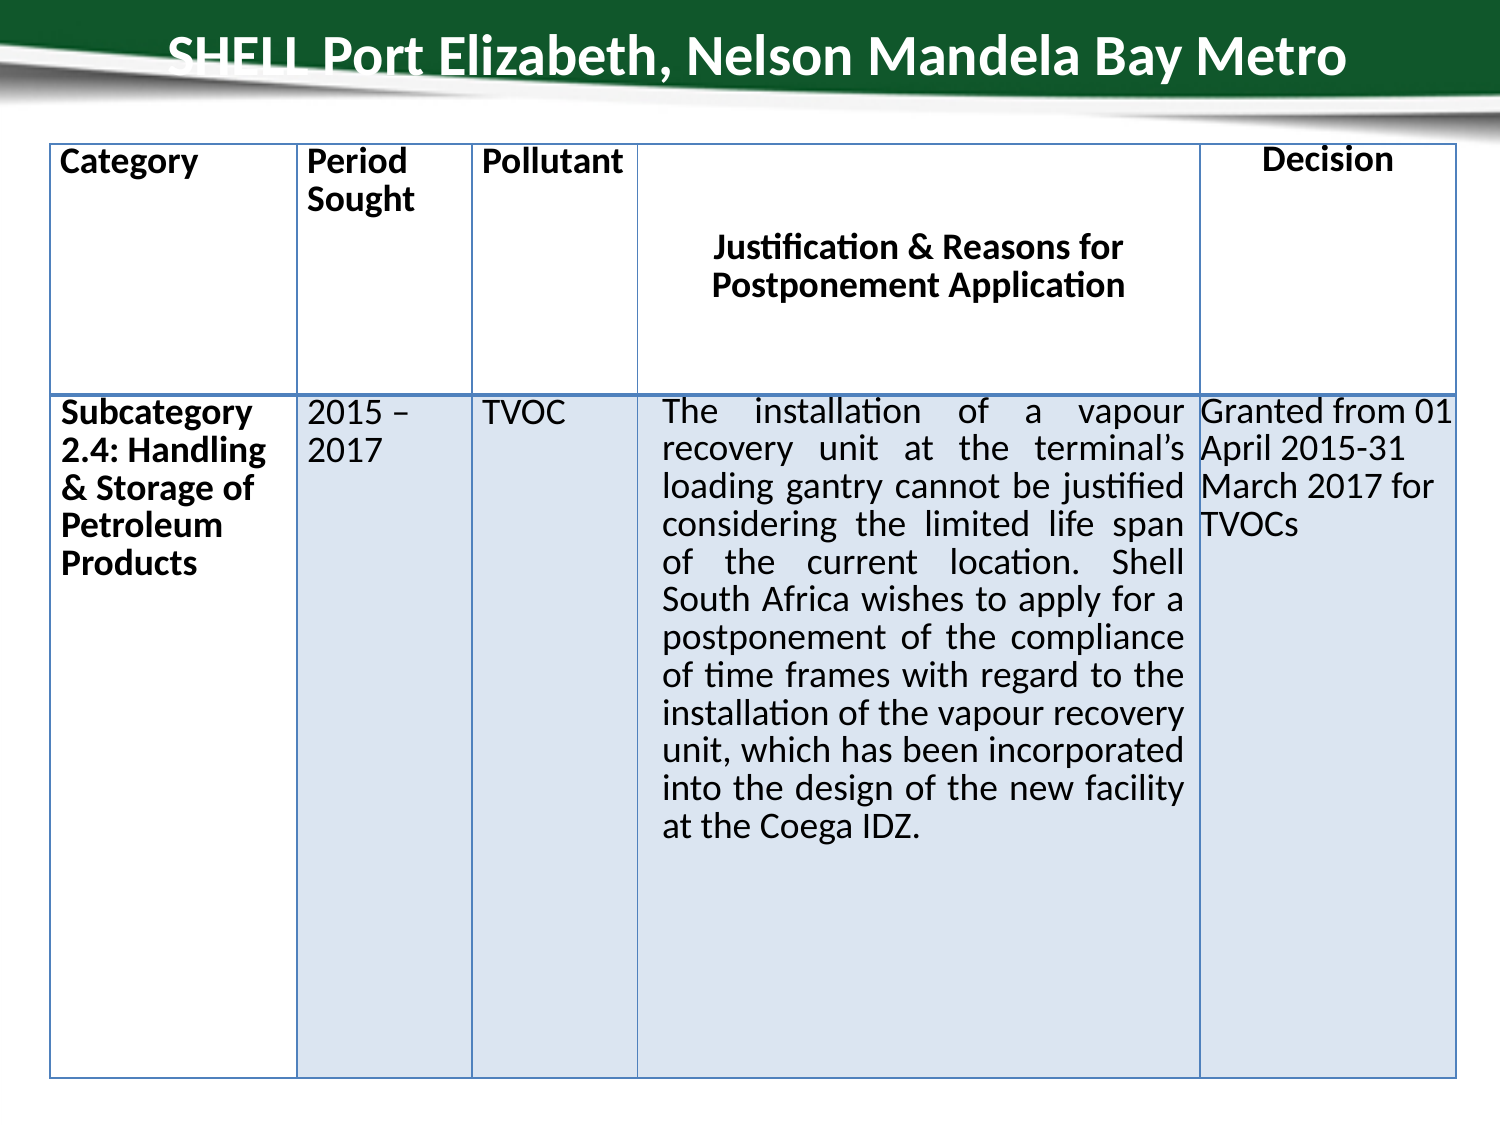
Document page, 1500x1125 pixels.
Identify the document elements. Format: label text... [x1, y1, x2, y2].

table_header Justification & Reasons for Postponement Application [638, 145, 1199, 393]
table_header Period Sought [298, 145, 471, 393]
table_cell The installation of a vapour recovery unit at the terminal’s loading gantry cannot be justified considering the limited life span of the current location. Shell South Africa wishes to apply for a postponement of the compliance of time frames with regard to the installation of the vapour recovery unit, which has been incorporated into the design of the new facility at the Coega IDZ. [638, 397, 1199, 1077]
title SHELL Port Elizabeth, Nelson Mandela Bay Metro [118, 0, 1397, 106]
table_cell Granted from 01 April 2015-31 March 2017 for TVOCs [1201, 397, 1455, 1077]
picture [0, 0, 1500, 1125]
table_cell TVOC [473, 397, 637, 1077]
table_header Pollutant [473, 145, 637, 393]
table_cell 2015 – 2017 [298, 397, 471, 1077]
table_header Decision [1201, 145, 1455, 393]
table_cell Subcategory 2.4: Handling & Storage of Petroleum Products [51, 397, 296, 1077]
table_header Category [51, 145, 296, 393]
